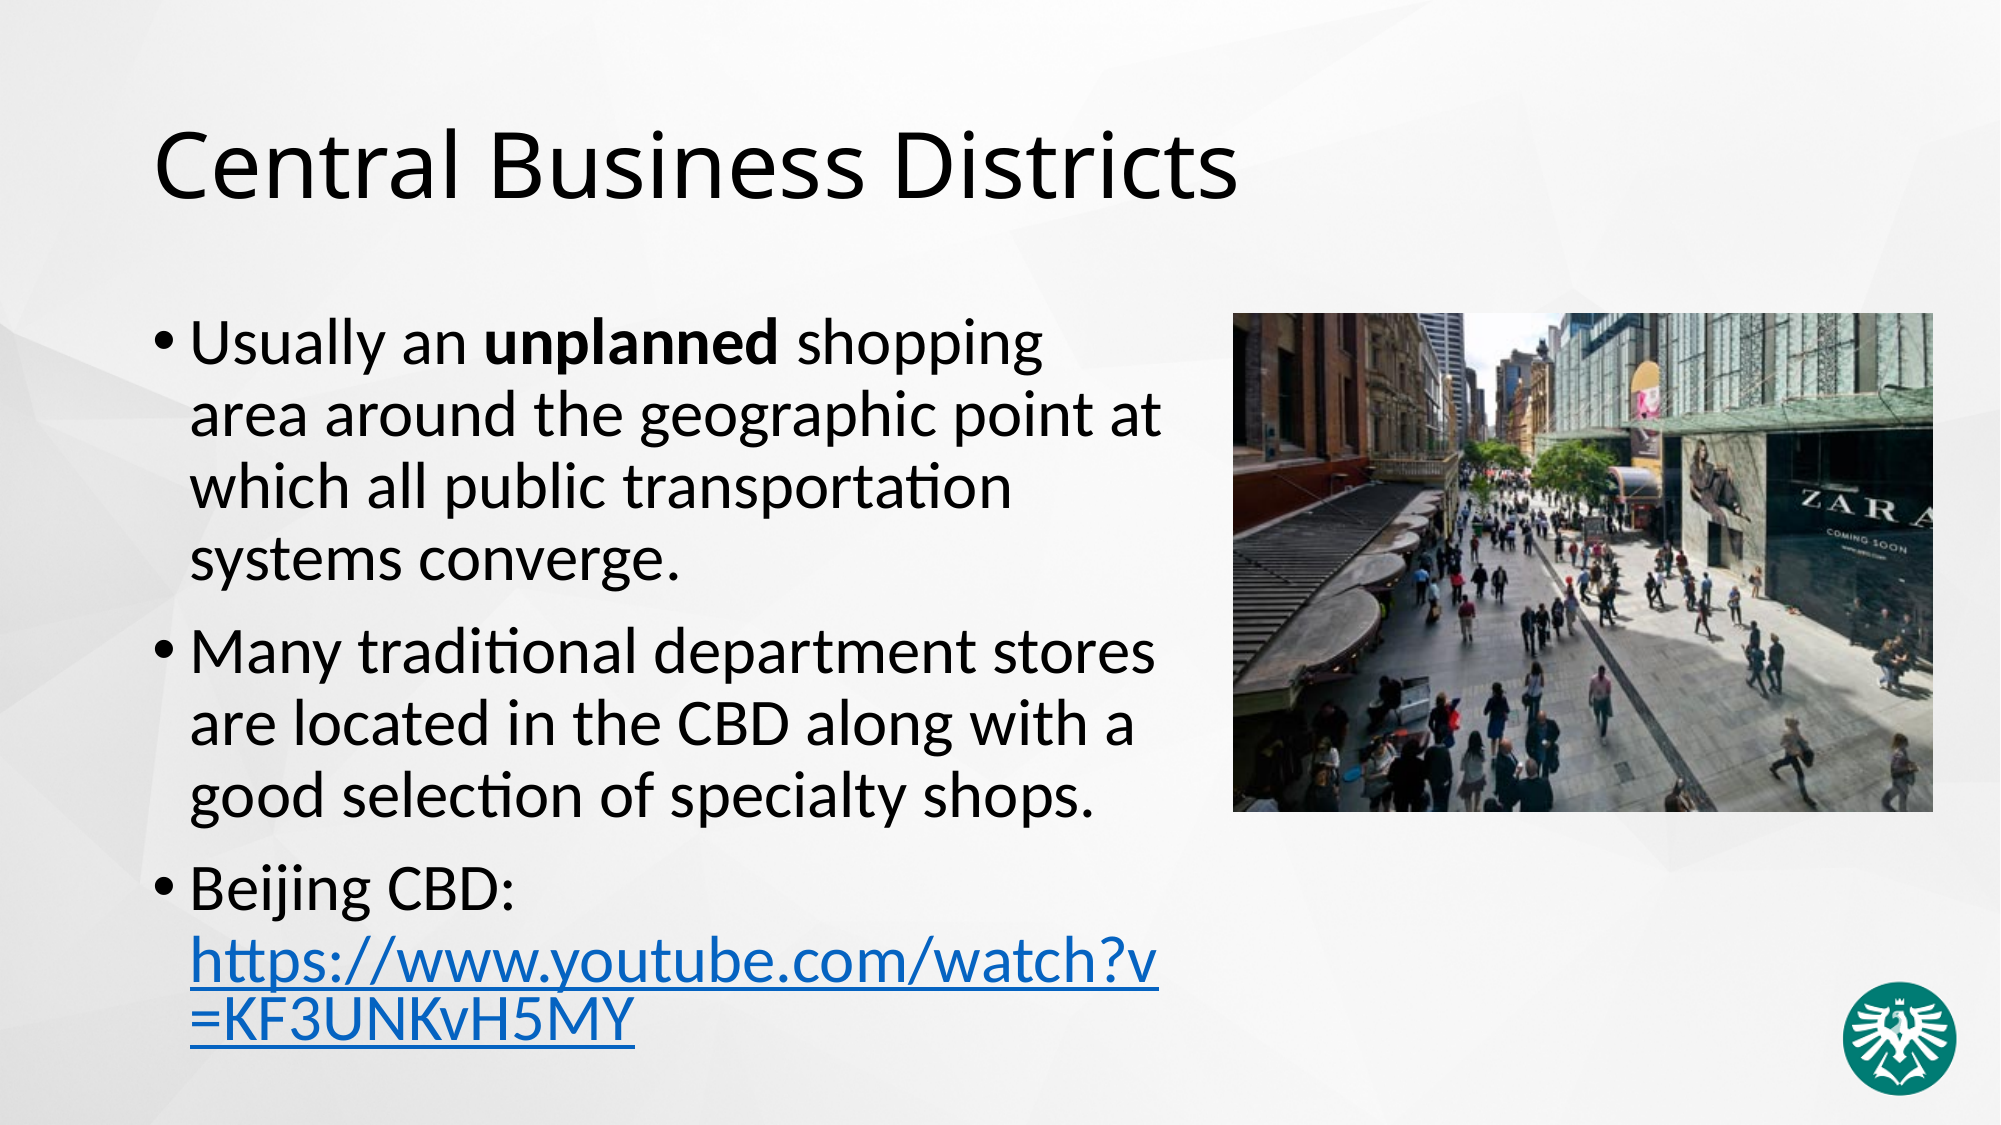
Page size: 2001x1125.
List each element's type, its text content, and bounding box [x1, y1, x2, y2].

picture [0, 0, 2001, 1125]
list Usually an unplanned shopping area around the geographic point at which all public transportation systems converge. Many traditional department stores are located in the CBD along with a good selection of specialty shops. Beijing CBD: https://www.youtube.com/watch?v=KF3UNKvH5MY [137, 299, 1182, 1014]
title Central Business Districts [137, 59, 1863, 278]
